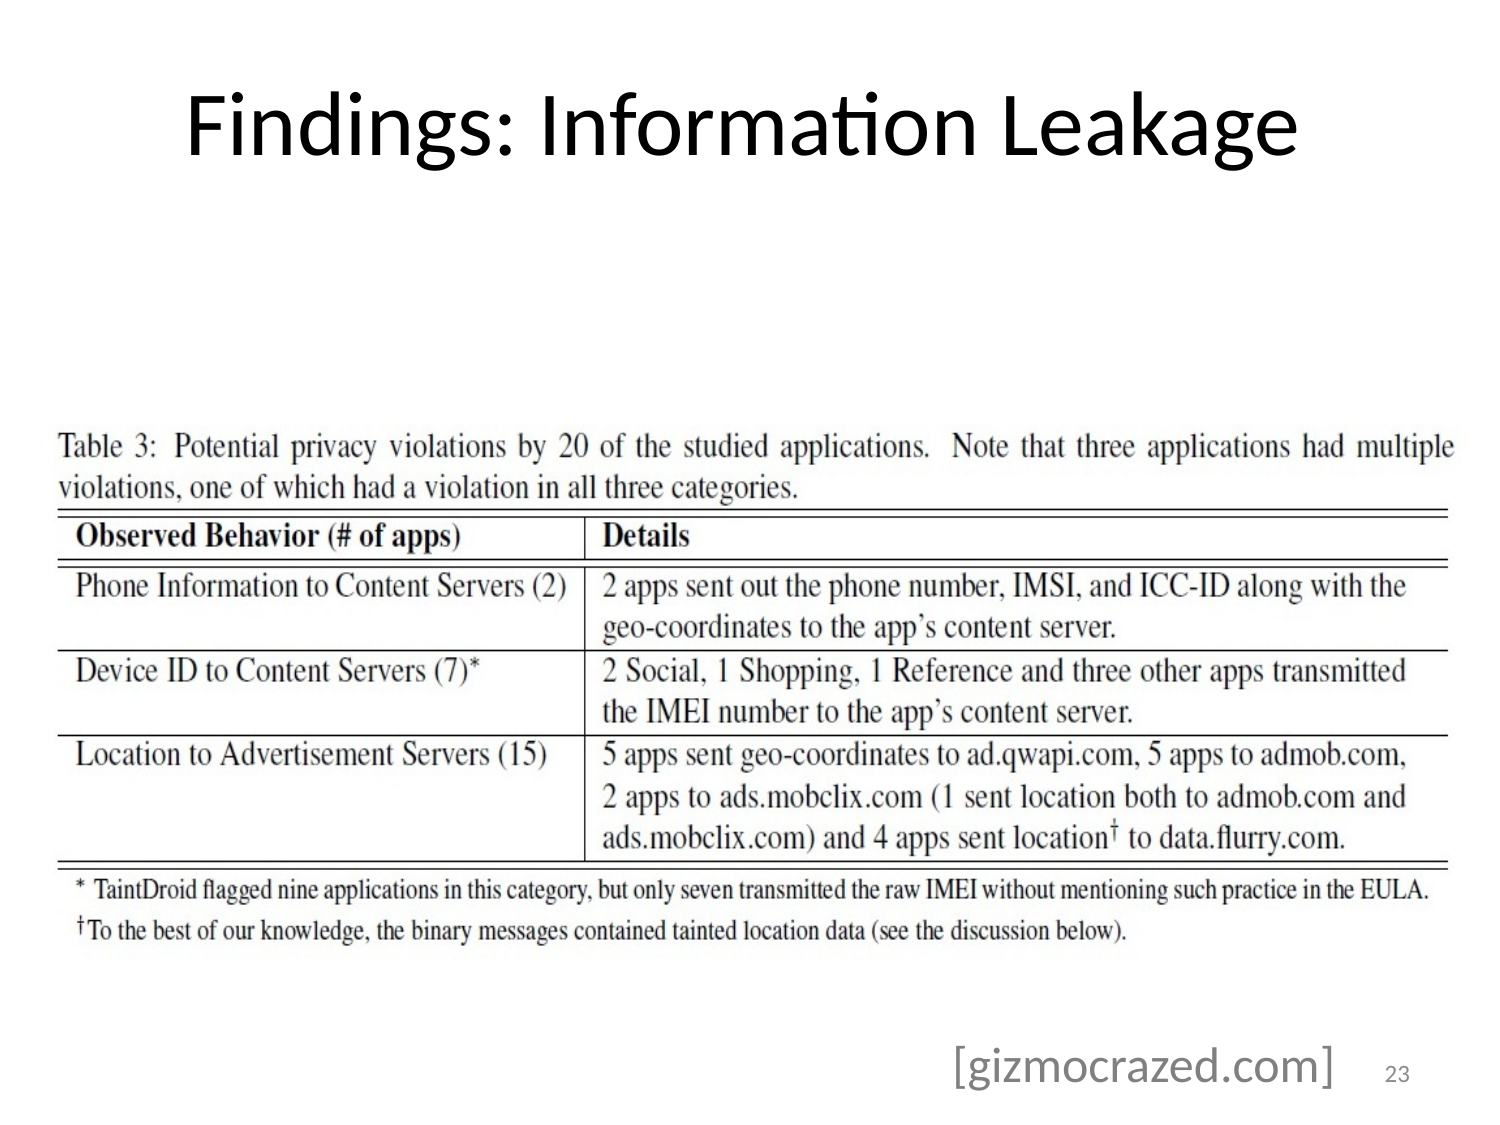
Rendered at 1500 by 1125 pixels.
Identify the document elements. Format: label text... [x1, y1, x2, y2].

title Findings: Information Leakage [50, 37, 1438, 200]
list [37, 424, 1470, 962]
slide_number 23 [1074, 1042, 1425, 1103]
text_box [gizmocrazed.com] [937, 1024, 1400, 1100]
